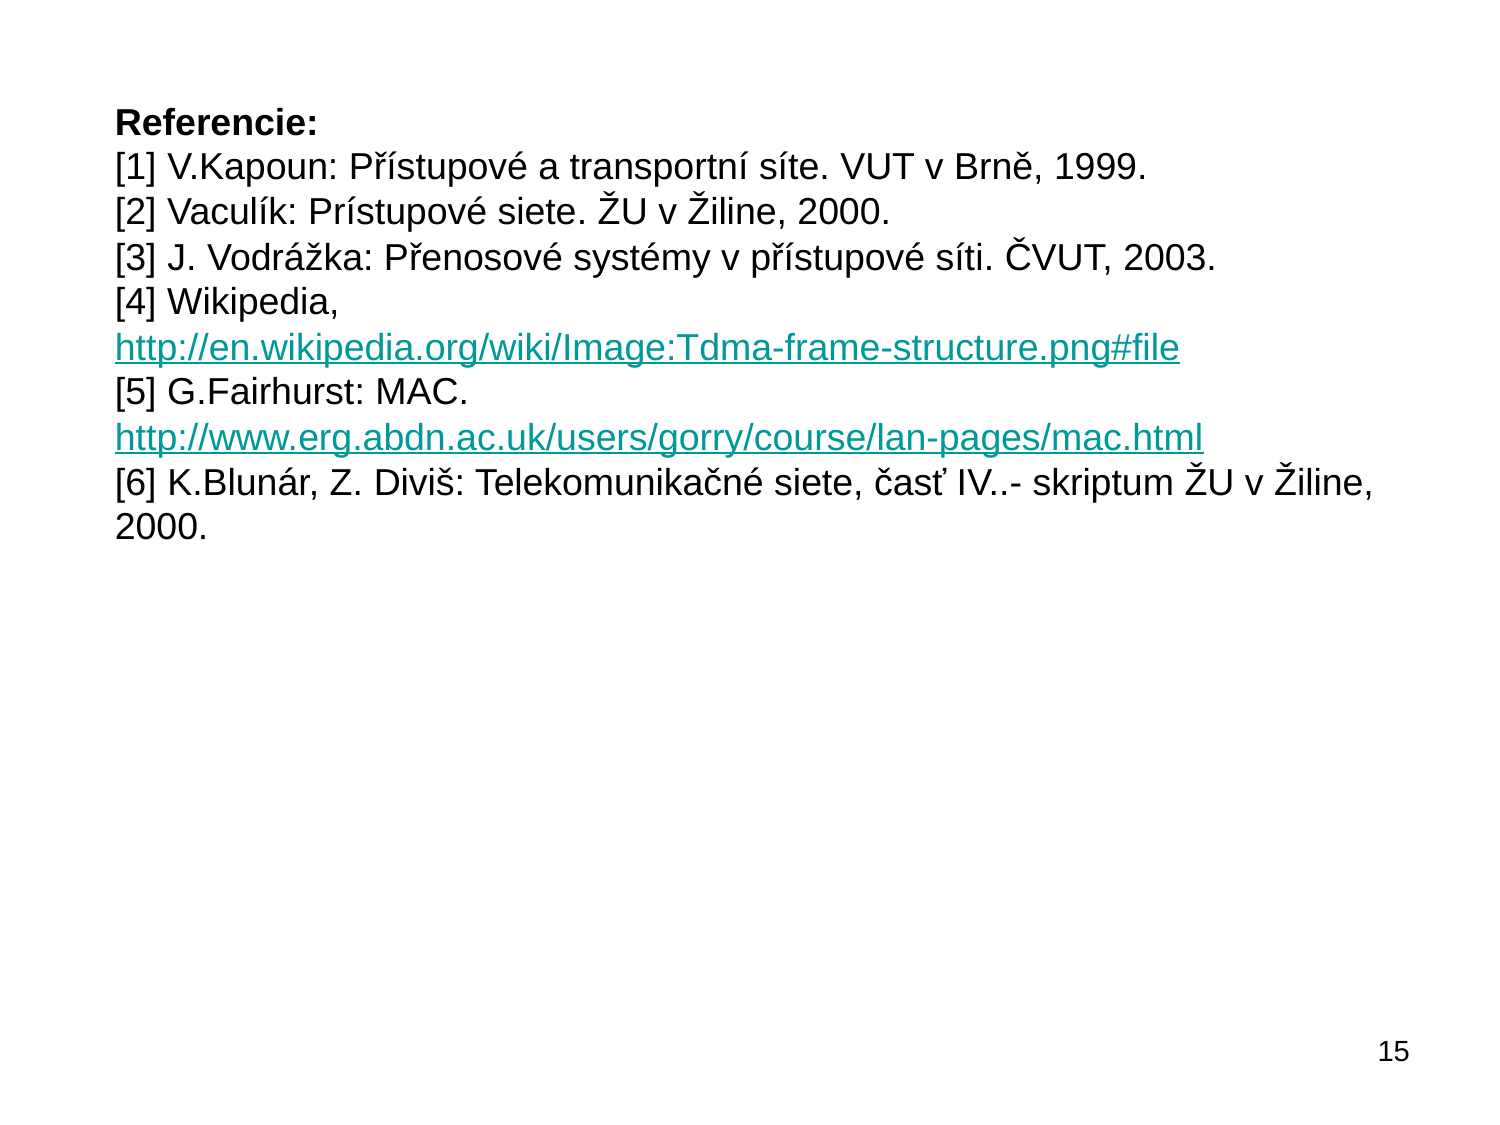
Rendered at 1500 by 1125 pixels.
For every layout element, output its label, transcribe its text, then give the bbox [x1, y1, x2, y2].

text_box Referencie: [1] V.Kapoun: Přístupové a transportní síte. VUT v Brně, 1999. [2] Vaculík: Prístupové siete. ŽU v Žiline, 2000. [3] J. Vodrážka: Přenosové systémy v přístupové síti. ČVUT, 2003. [4] Wikipedia, http://en.wikipedia.org/wiki/Image:Tdma-frame-structure.png#file [5] G.Fairhurst: MAC. http://www.erg.abdn.ac.uk/users/gorry/course/lan-pages/mac.html [6] K.Blunár, Z. Diviš: Telekomunikačné siete, časť IV..- skriptum ŽU v Žiline, 2000. [100, 90, 1424, 555]
slide_number 15 [1074, 1024, 1426, 1103]
